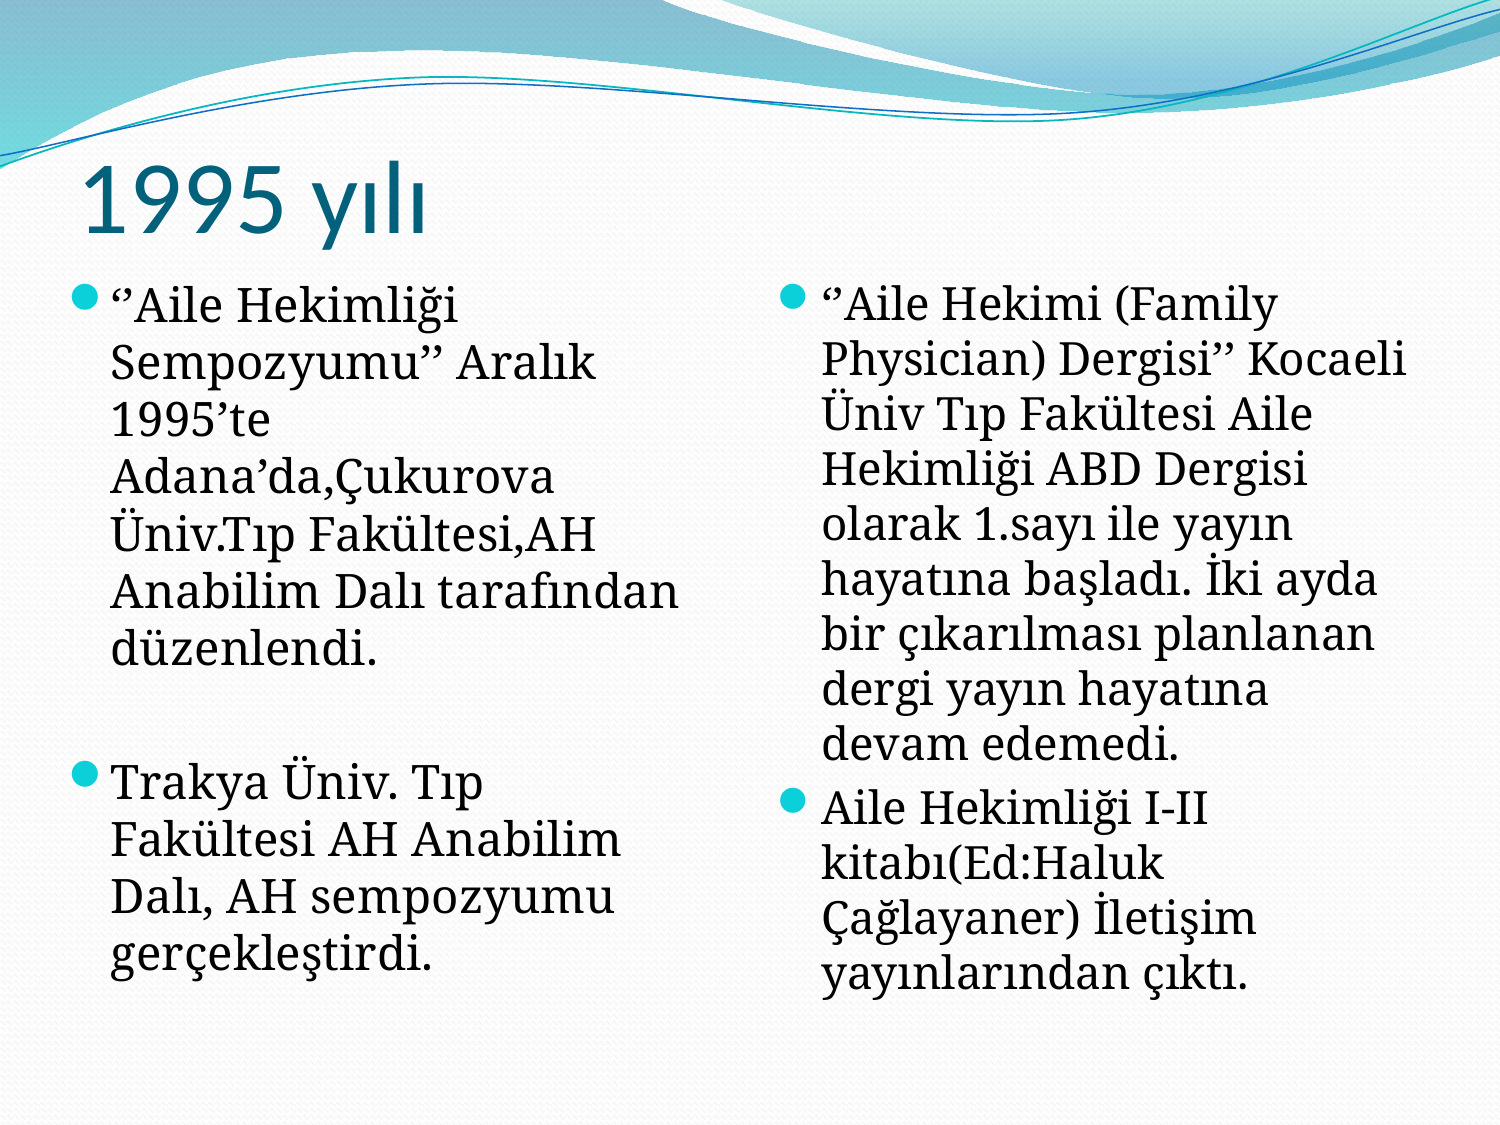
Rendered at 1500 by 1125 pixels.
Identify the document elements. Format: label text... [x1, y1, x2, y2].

list ‘’Aile Hekimi (Family Physician) Dergisi’’ Kocaeli Üniv Tıp Fakültesi Aile Hekimliği ABD Dergisi olarak 1.sayı ile yayın hayatına başladı. İki ayda bir çıkarılması planlanan dergi yayın hayatına devam edemedi. Aile Hekimliği I-II kitabı(Ed:Haluk Çağlayaner) İletişim yayınlarından çıktı. [761, 266, 1425, 995]
list ‘’Aile Hekimliği Sempozyumu’’ Aralık 1995’te Adana’da,Çukurova Üniv.Tıp Fakültesi,AH Anabilim Dalı tarafından düzenlendi. Trakya Üniv. Tıp Fakültesi AH Anabilim Dalı, AH sempozyumu gerçekleştirdi. [52, 266, 716, 995]
title 1995 yılı [76, 66, 1428, 255]
